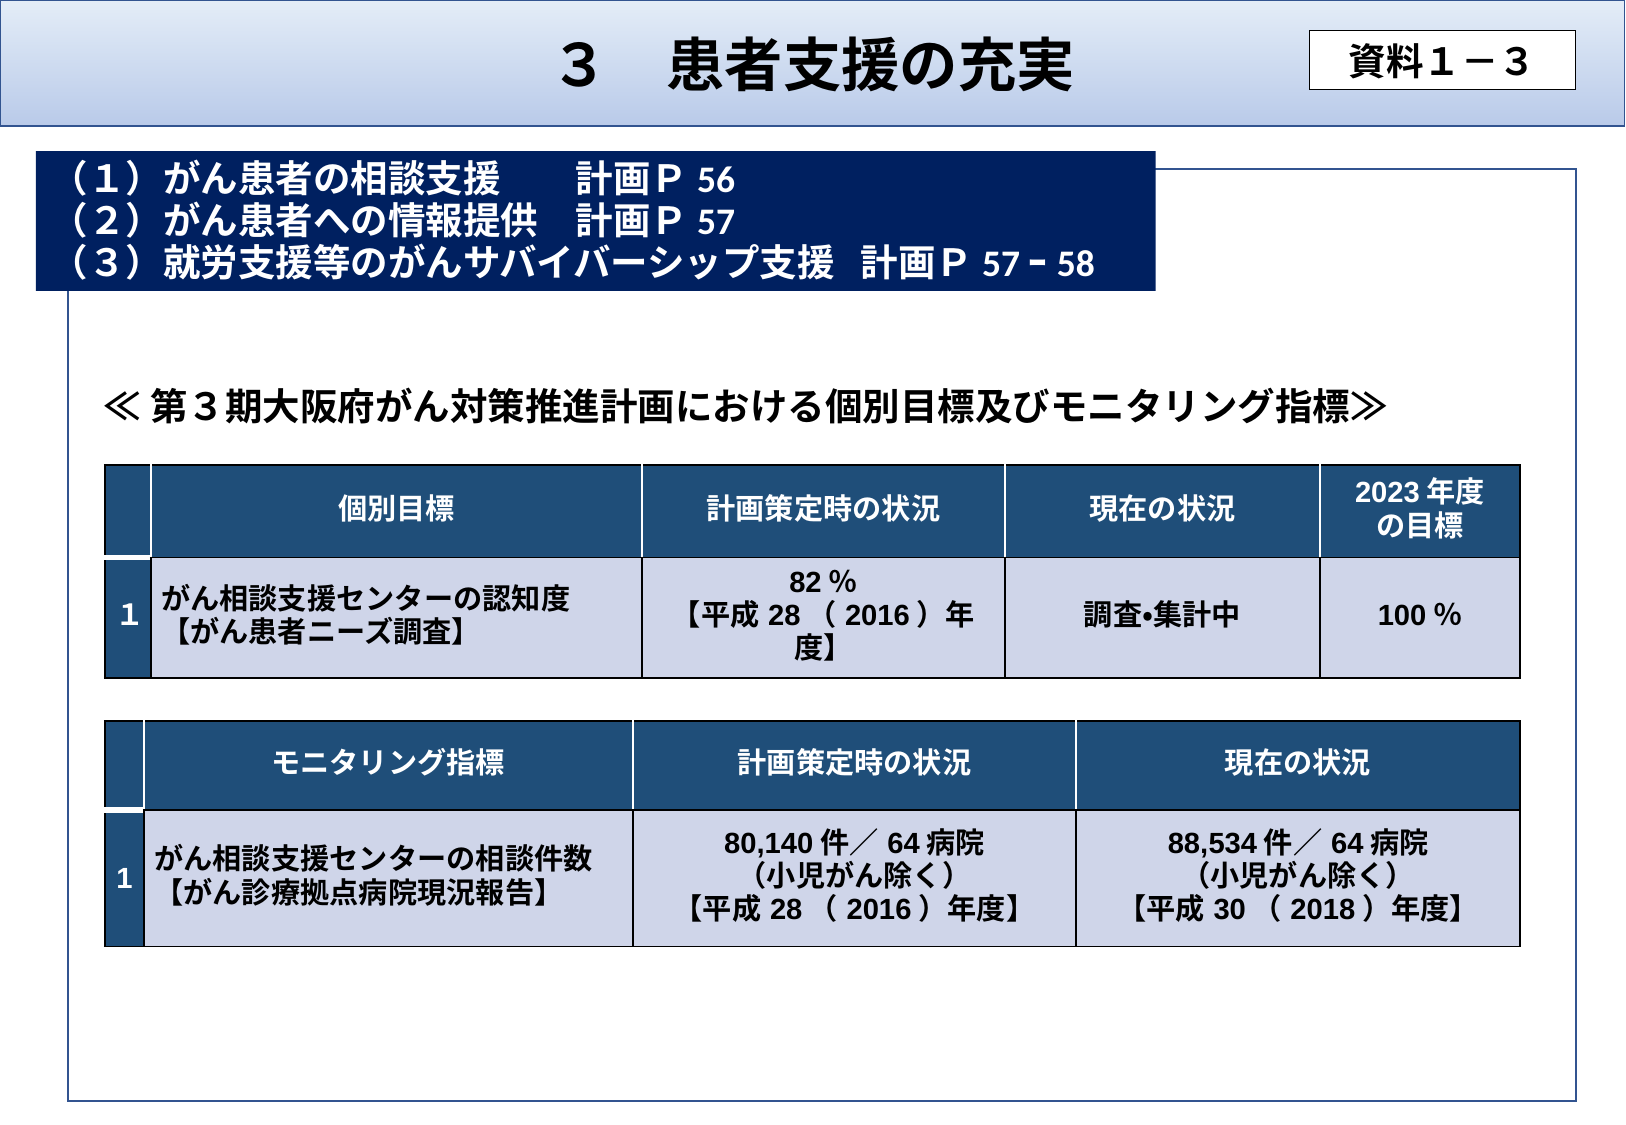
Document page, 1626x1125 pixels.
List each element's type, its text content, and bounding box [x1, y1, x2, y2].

table_cell 100％ [1321, 558, 1519, 677]
text_box ３ 患者支援の充実 [0, 0, 1625, 127]
table_header 計画策定時の状況 [634, 722, 1075, 809]
table_header 個別目標 [152, 466, 641, 557]
table_cell 調査・集計中 [1006, 558, 1319, 677]
table_cell がん相談支援センターの認知度 【がん患者ニーズ調査】 [152, 558, 641, 677]
table_header [106, 466, 150, 555]
table_header 現在の状況 [1077, 722, 1519, 809]
table_cell 88,534件／64病院 （小児がん除く） 【平成30（2018）年度】 [1077, 811, 1519, 946]
table_header 計画策定時の状況 [643, 466, 1004, 557]
table_header [106, 722, 143, 807]
text_box [67, 168, 1577, 1102]
table_cell 1 [106, 813, 143, 946]
table_cell 80,140件／64病院 （小児がん除く） 【平成28（2016）年度】 [634, 811, 1075, 946]
table_header 2023年度 の目標 [1321, 466, 1519, 557]
table_cell がん相談支援センターの相談件数 【がん診療拠点病院現況報告】 [145, 811, 632, 946]
text_box ≪第３期大阪府がん対策推進計画における個別目標及びモニタリング指標≫ [89, 375, 1423, 436]
table_cell 82％ 【平成28（2016）年度】 [643, 558, 1004, 677]
table_header モニタリング指標 [145, 722, 632, 809]
text_box 資料１－３ [1309, 30, 1576, 90]
text_box （１）がん患者の相談支援 計画Ｐ56 （２）がん患者への情報提供 計画Ｐ57 （３）就労支援等のがんサバイバーシップ支援 計画Ｐ57ｰ58 [35, 151, 1156, 291]
table_header 現在の状況 [1006, 466, 1319, 557]
table_cell １ [106, 560, 150, 677]
